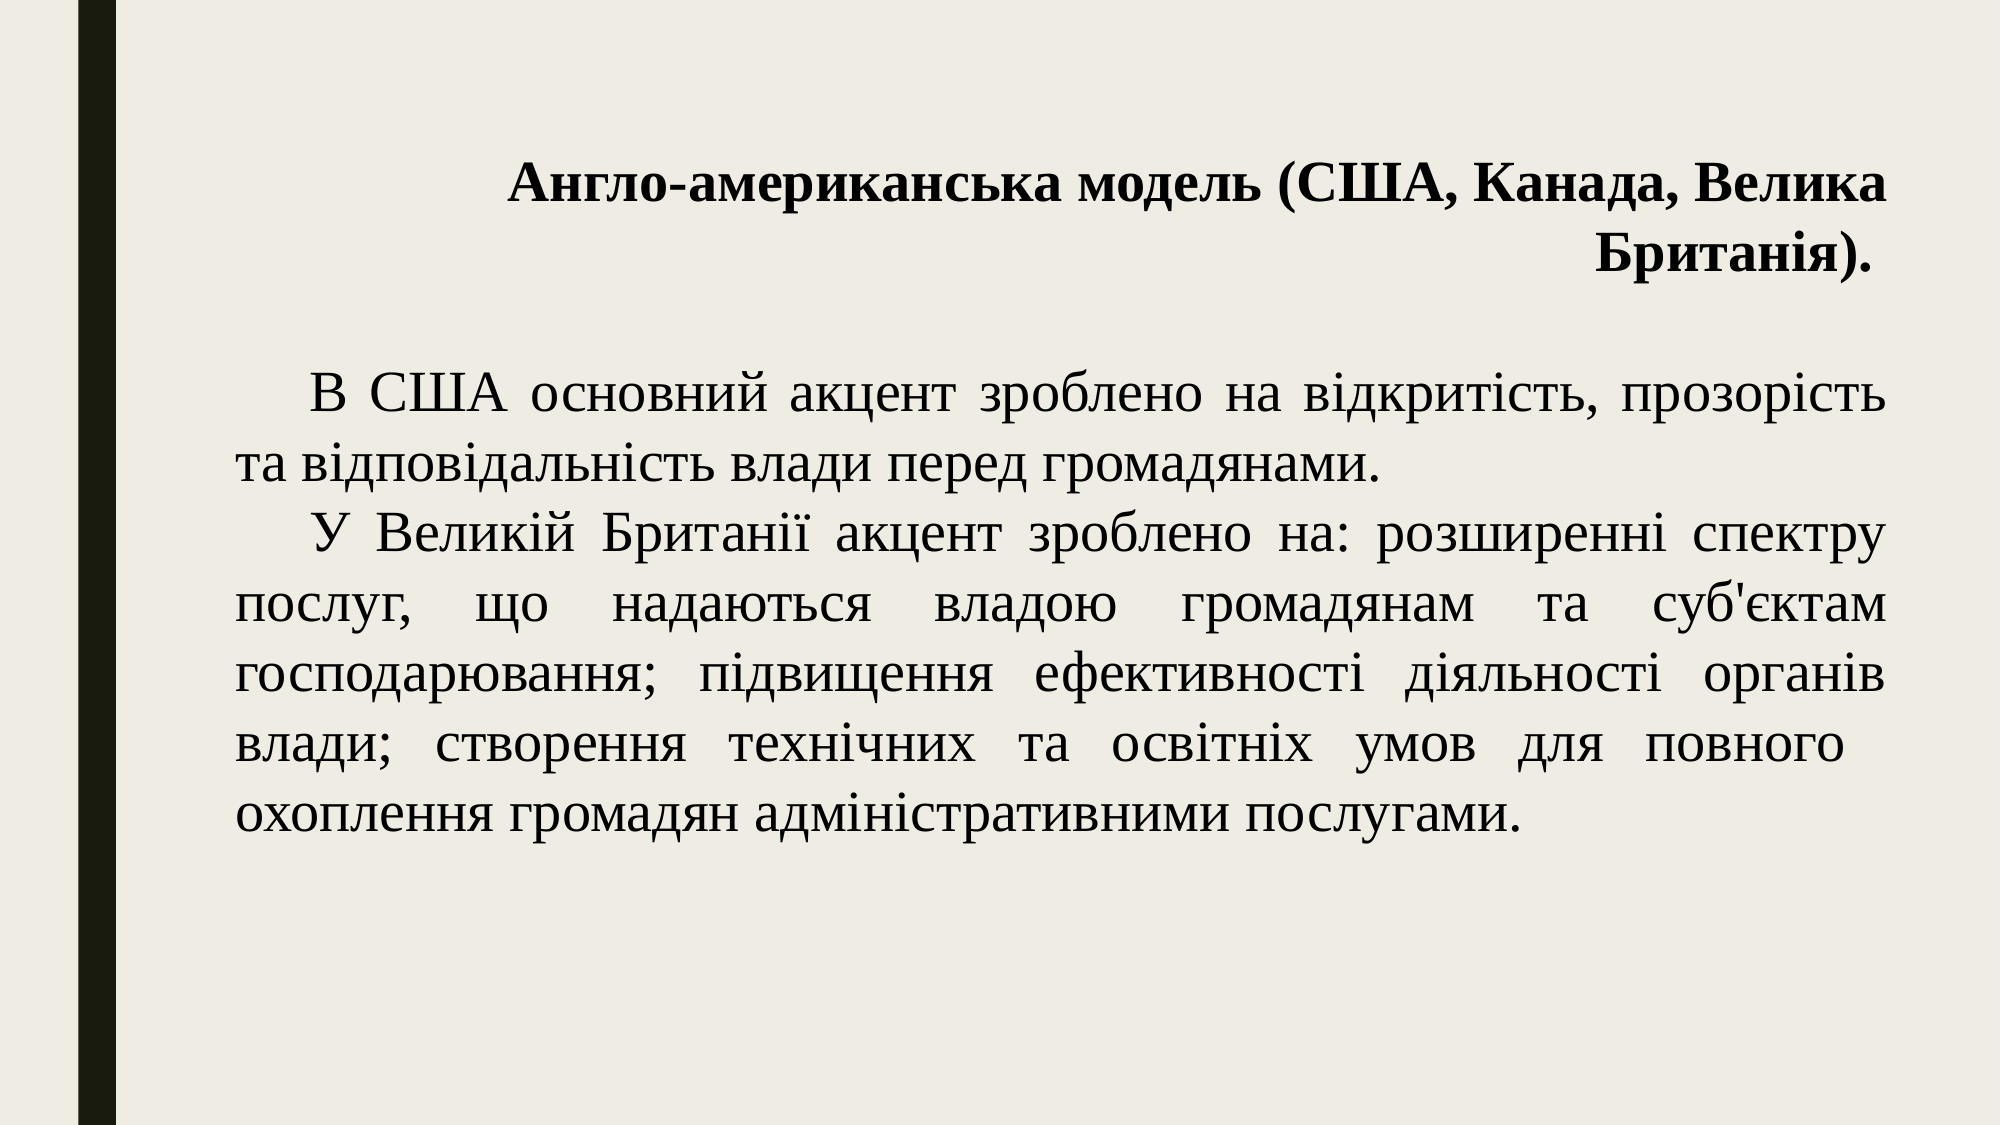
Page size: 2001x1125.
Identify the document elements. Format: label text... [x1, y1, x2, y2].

text_box Англо-американська модель (США, Канада, Велика Британія). В США основний акцент зроблено на відкритість, прозорість та відповідальність влади перед громадянами. У Великій Британії акцент зроблено на: розширенні спектру послуг, що надаються владою громадянам та суб'єктам господарювання; підвищення ефективності діяльності органів влади; створення технічних та освітніх умов для повного охоплення громадян адміністративними послугами. [197, 135, 1970, 851]
